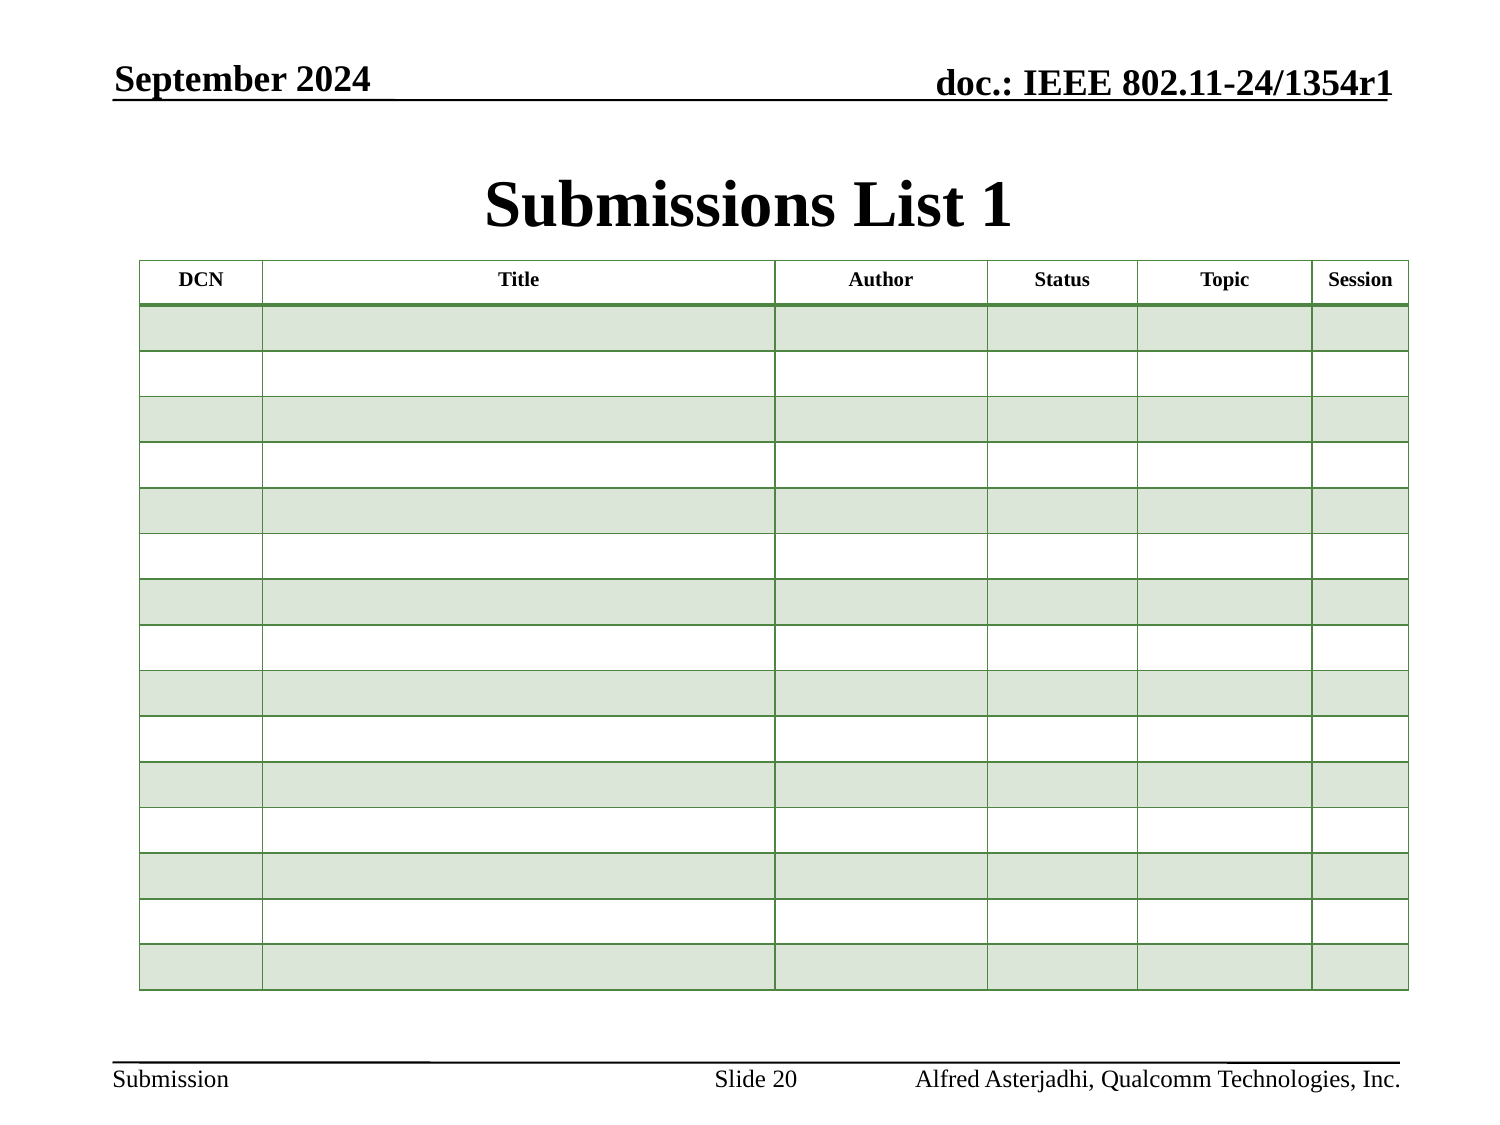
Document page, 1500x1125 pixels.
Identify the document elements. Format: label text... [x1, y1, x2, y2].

table_cell [263, 900, 774, 943]
table_cell [263, 945, 774, 989]
table_cell [263, 626, 774, 670]
table_cell [263, 717, 774, 761]
table_cell [1313, 534, 1408, 578]
footer Alfred Asterjadhi, Qualcomm Technologies, Inc. [878, 1061, 1402, 1093]
table_cell [776, 489, 987, 533]
table_header Session [1313, 261, 1408, 303]
table_cell [776, 763, 987, 807]
table_cell [140, 489, 262, 533]
table_cell [776, 534, 987, 578]
table_cell [140, 397, 262, 441]
table_cell [1138, 945, 1311, 989]
table_cell [776, 307, 987, 350]
table_cell [988, 808, 1137, 852]
table_cell [140, 945, 262, 989]
table_cell [1313, 671, 1408, 715]
table_cell [140, 352, 262, 396]
table_cell [988, 945, 1137, 989]
table_cell [1138, 534, 1311, 578]
table_cell [1313, 307, 1408, 350]
table_cell [988, 352, 1137, 396]
table_cell [776, 900, 987, 943]
table_cell [140, 443, 262, 487]
table_cell [1138, 900, 1311, 943]
table_cell [140, 717, 262, 761]
table_cell [1138, 808, 1311, 852]
table_cell [1313, 580, 1408, 624]
table_cell [1138, 489, 1311, 533]
table_cell [1138, 763, 1311, 807]
table_cell [1313, 717, 1408, 761]
table_cell [988, 900, 1137, 943]
table_cell [140, 671, 262, 715]
table_cell [140, 534, 262, 578]
table_cell [1313, 443, 1408, 487]
table_cell [776, 808, 987, 852]
table_cell [988, 580, 1137, 624]
table_cell [988, 854, 1137, 898]
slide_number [114, 54, 423, 100]
table_cell [776, 945, 987, 989]
table_cell [988, 397, 1137, 441]
table_cell [140, 763, 262, 807]
table_cell [1313, 900, 1408, 943]
table_cell [263, 763, 774, 807]
table_cell [1313, 945, 1408, 989]
table_cell [263, 489, 774, 533]
table_cell [140, 307, 262, 350]
table_cell [776, 443, 987, 487]
slide_number Slide 20 [712, 1061, 800, 1123]
table_cell [988, 307, 1137, 350]
table_cell [263, 397, 774, 441]
table_cell [776, 580, 987, 624]
table_cell [988, 763, 1137, 807]
table_cell [776, 352, 987, 396]
table_cell [140, 626, 262, 670]
table_cell [776, 626, 987, 670]
table_header Status [988, 261, 1137, 303]
table_cell [776, 671, 987, 715]
table_header Topic [1138, 261, 1311, 303]
table_cell [776, 717, 987, 761]
table_cell [263, 854, 774, 898]
table_cell [263, 352, 774, 396]
table_cell [1138, 671, 1311, 715]
table_header DCN [140, 261, 262, 303]
table_cell [140, 808, 262, 852]
table_cell [1313, 854, 1408, 898]
table_cell [1138, 352, 1311, 396]
table_header Author [776, 261, 987, 303]
table_cell [1138, 717, 1311, 761]
table_header Title [263, 261, 774, 303]
table_cell [1138, 307, 1311, 350]
table_cell [140, 580, 262, 624]
table_cell [988, 443, 1137, 487]
table_cell [988, 534, 1137, 578]
title Submissions List 1 [112, 112, 1388, 288]
table_cell [1313, 489, 1408, 533]
table_cell [263, 443, 774, 487]
table_cell [263, 534, 774, 578]
table_cell [988, 626, 1137, 670]
table_cell [1313, 763, 1408, 807]
table_cell [1313, 352, 1408, 396]
table_cell [1138, 626, 1311, 670]
table_cell [140, 900, 262, 943]
table_cell [1313, 626, 1408, 670]
table_cell [1138, 443, 1311, 487]
table_cell [1138, 397, 1311, 441]
table_cell [776, 397, 987, 441]
table_cell [988, 717, 1137, 761]
table_cell [263, 307, 774, 350]
table_cell [140, 854, 262, 898]
table_cell [1313, 397, 1408, 441]
table_cell [988, 489, 1137, 533]
table_cell [263, 580, 774, 624]
table_cell [988, 671, 1137, 715]
table_cell [1138, 580, 1311, 624]
table_cell [1313, 808, 1408, 852]
table_cell [1138, 854, 1311, 898]
table_cell [263, 808, 774, 852]
table_cell [776, 854, 987, 898]
table_cell [263, 671, 774, 715]
